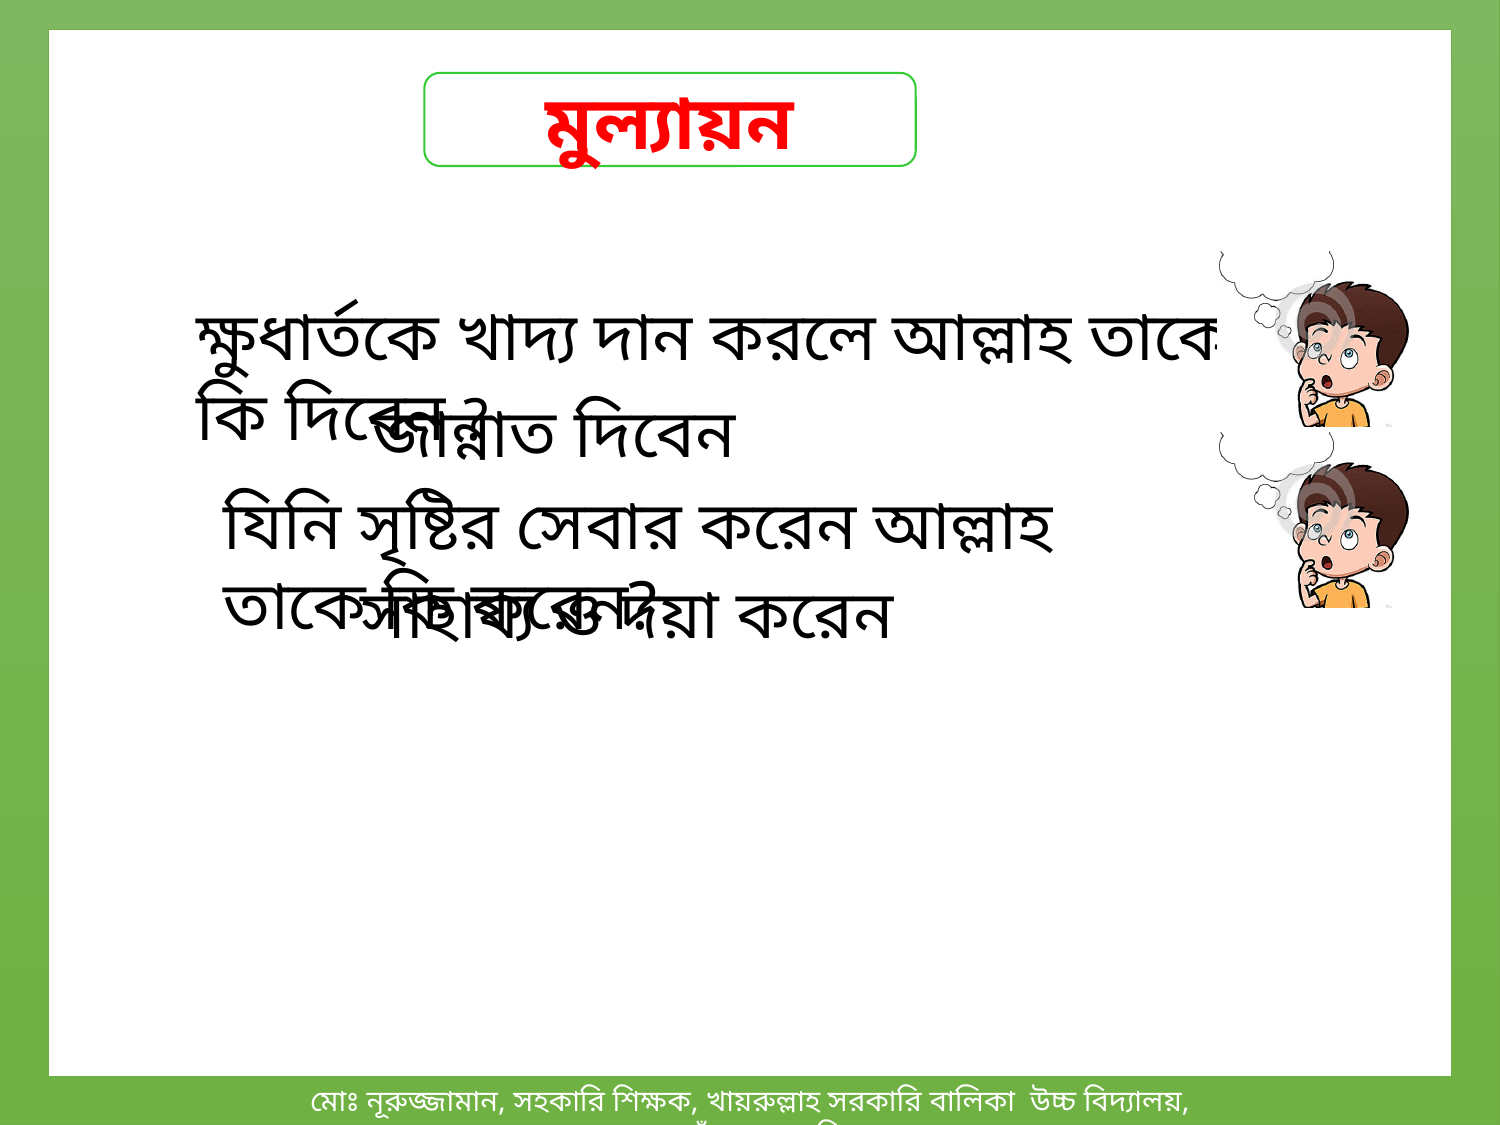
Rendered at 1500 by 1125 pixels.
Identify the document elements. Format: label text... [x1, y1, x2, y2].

text_box জান্নাত দিবেন [209, 383, 916, 475]
text_box সাহায্য ও দয়া করেন [299, 564, 955, 660]
text_box মুল্যায়ন [423, 71, 917, 168]
picture [1217, 432, 1418, 608]
picture [1217, 251, 1418, 427]
text_box যিনি সৃষ্টির সেবার করেন আল্লাহ তাকে কি করেন? [209, 475, 1218, 651]
text_box ক্ষুধার্তকে খাদ্য দান করলে আল্লাহ তাকে কি দিবেন ? [181, 286, 1281, 461]
